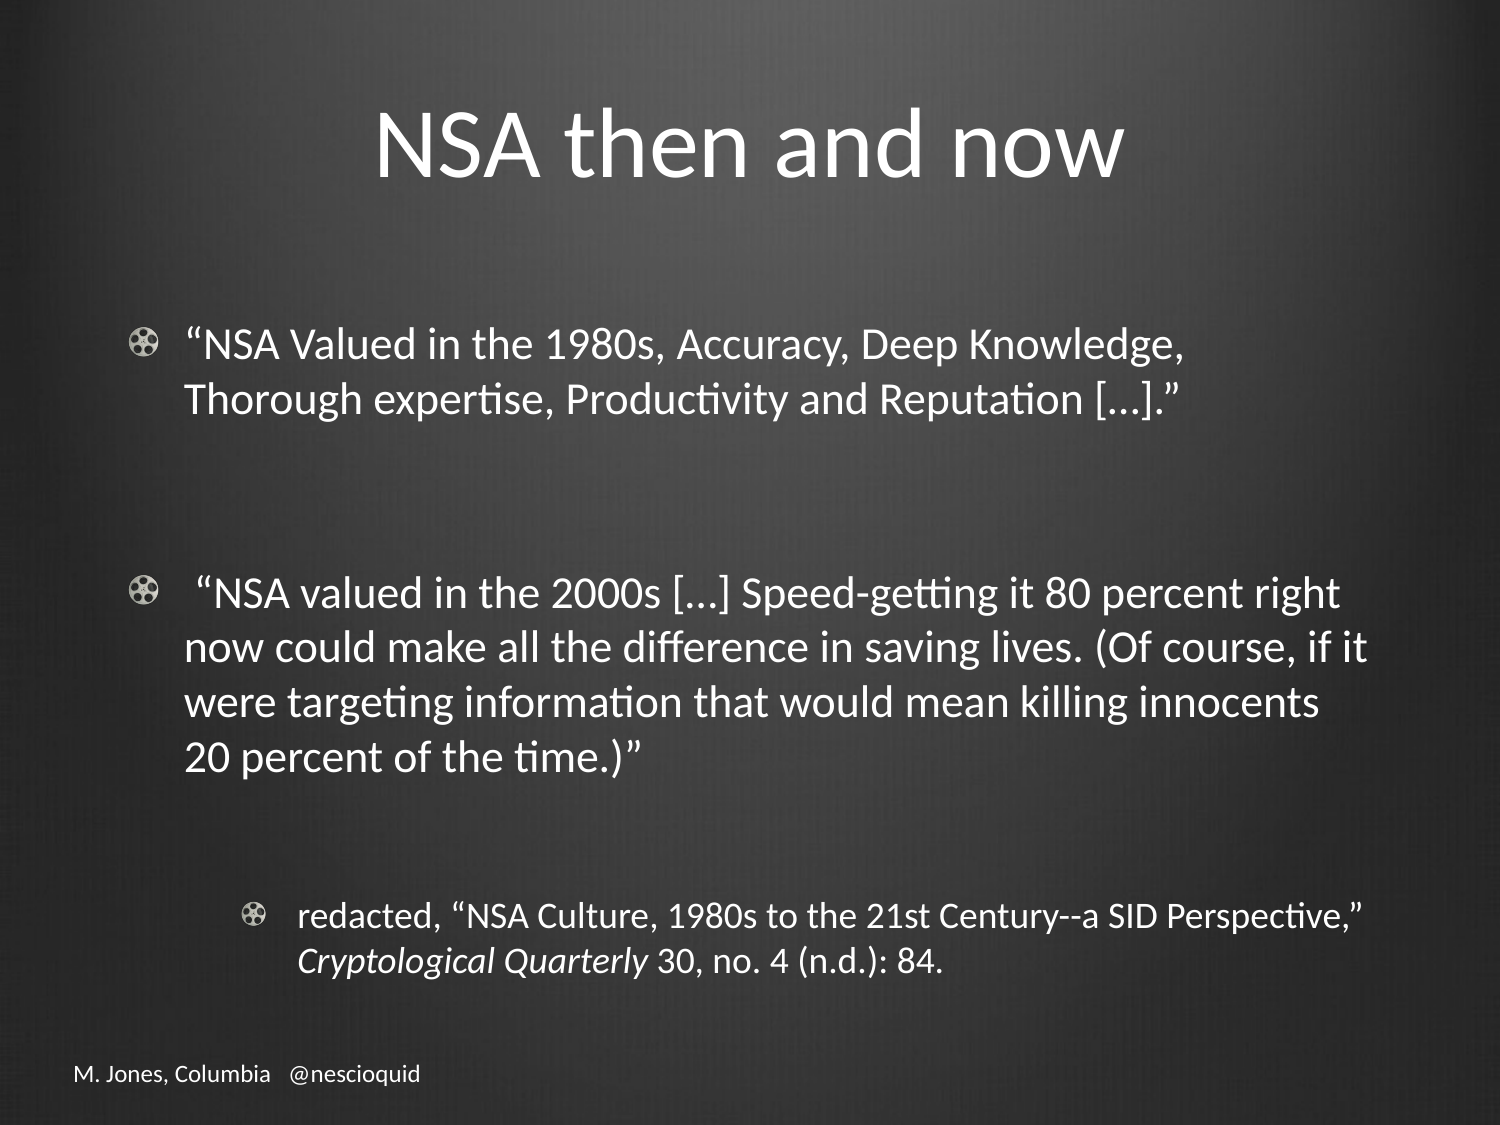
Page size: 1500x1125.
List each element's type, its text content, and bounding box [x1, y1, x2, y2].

footer M. Jones, Columbia @nescioquid [58, 1042, 534, 1103]
list “NSA Valued in the 1980s, Accuracy, Deep Knowledge, Thorough expertise, Productivity and Reputation […].” “NSA valued in the 2000s […] Speed-getting it 80 percent right now could make all the difference in saving lives. (Of course, if it were targeting information that would mean killing innocents 20 percent of the time.)” redacted, “NSA Culture, 1980s to the 21st Century--a SID Perspective,” Cryptological Quarterly 30, no. 4 (n.d.): 84. [112, 306, 1388, 1005]
picture [127, 573, 160, 606]
picture [127, 325, 160, 358]
title NSA then and now [112, 19, 1388, 255]
picture [240, 900, 267, 927]
